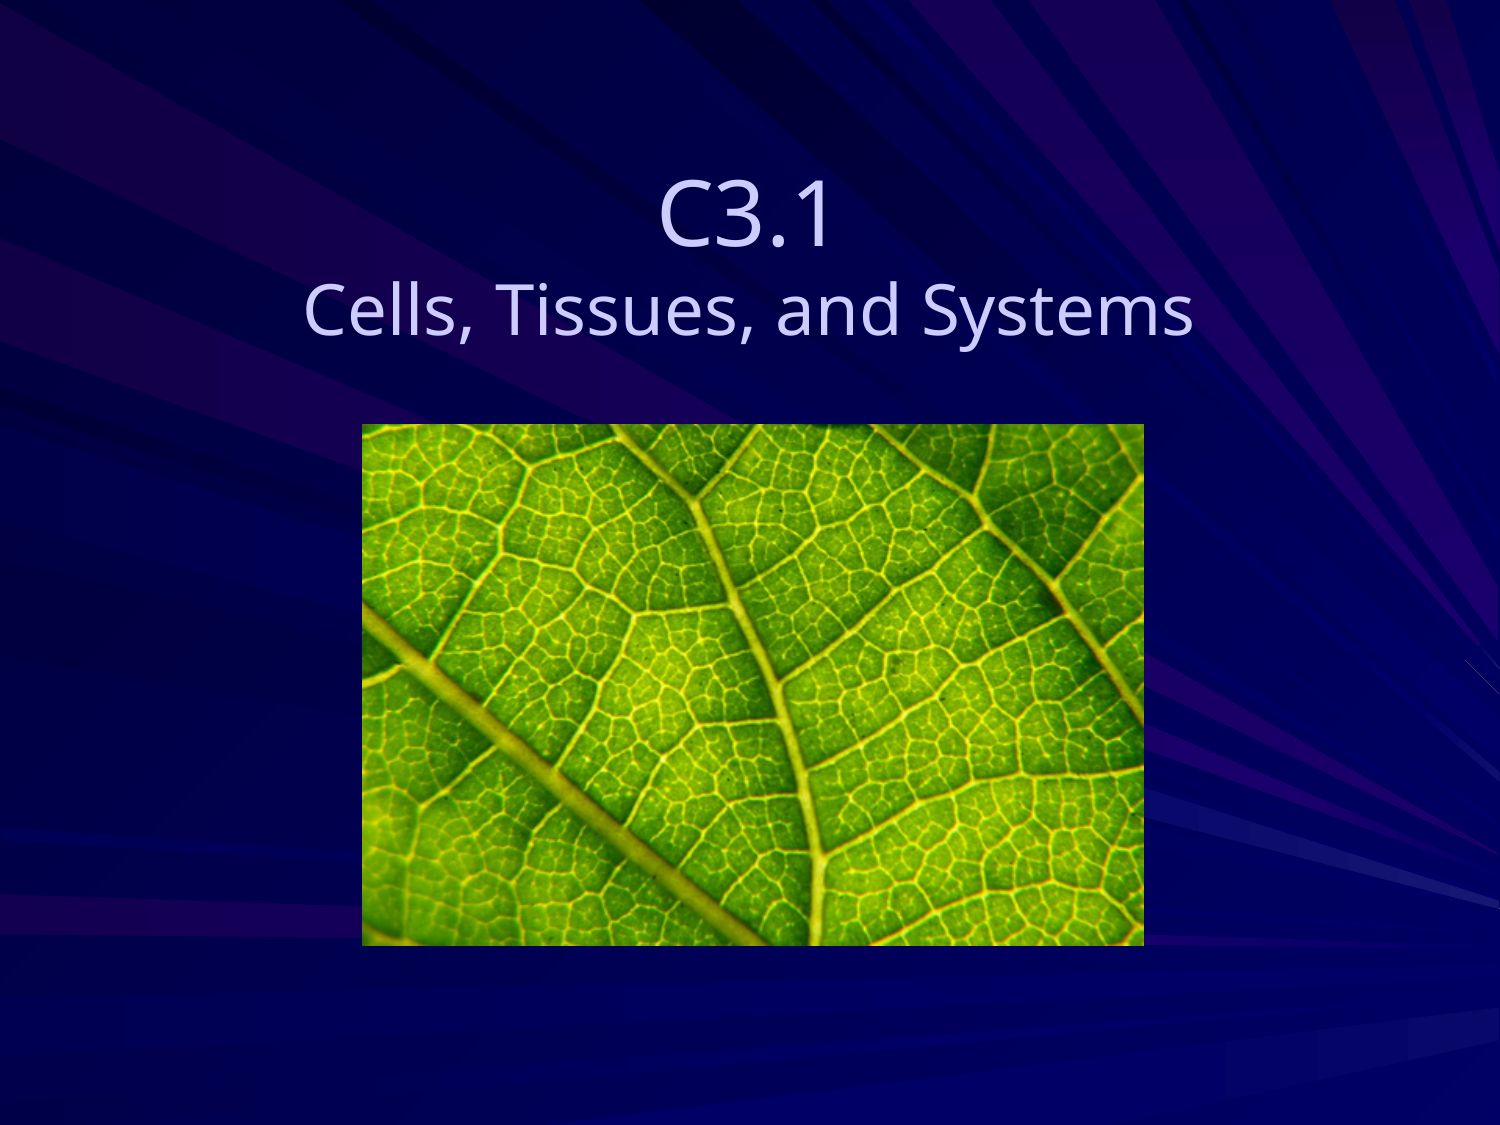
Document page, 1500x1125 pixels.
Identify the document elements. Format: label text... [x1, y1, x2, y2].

picture [362, 424, 1144, 946]
title C3.1 Cells, Tissues, and Systems [112, 101, 1388, 402]
